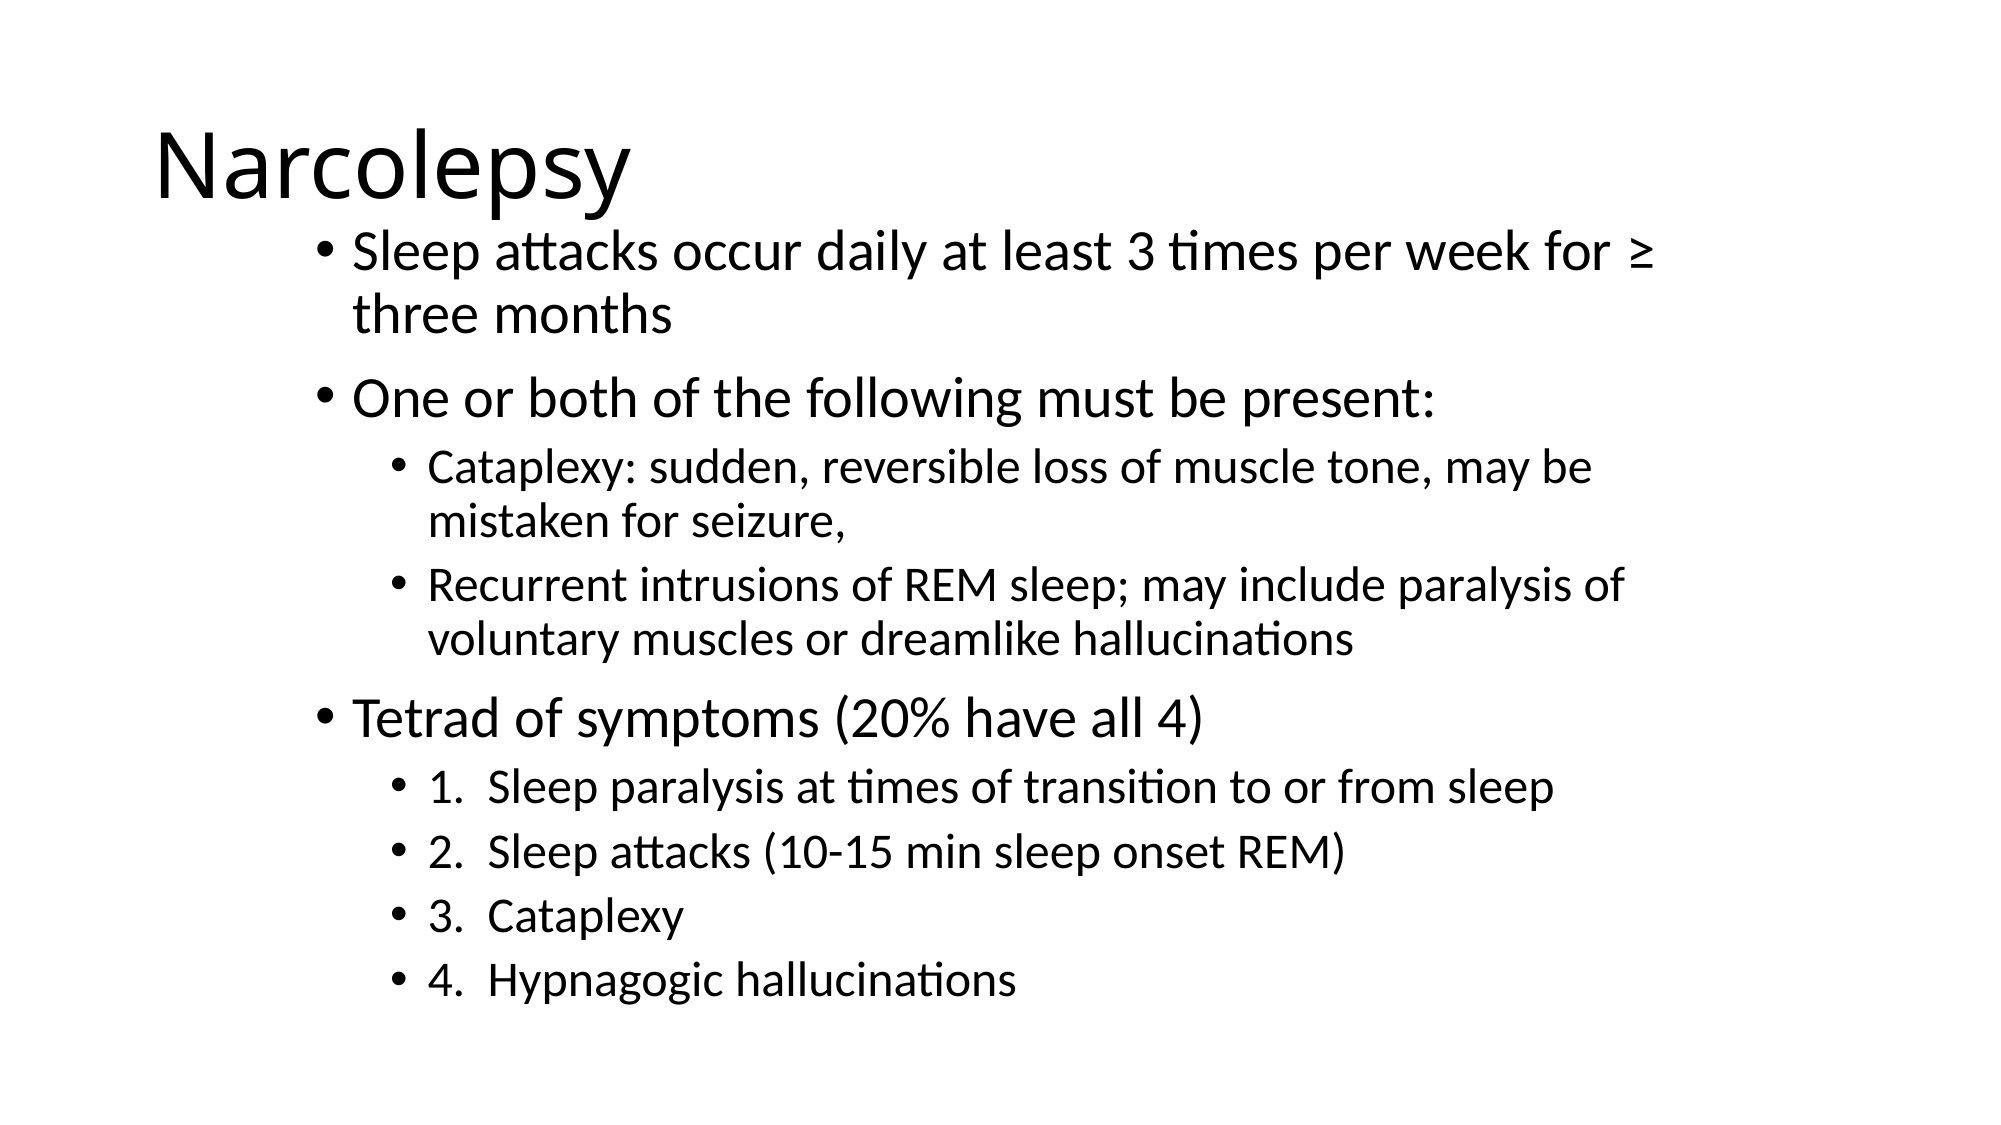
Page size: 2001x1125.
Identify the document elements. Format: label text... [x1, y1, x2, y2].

title Narcolepsy [137, 59, 1863, 278]
list Sleep attacks occur daily at least 3 times per week for ≥ three months One or both of the following must be present: Cataplexy: sudden, reversible loss of muscle tone, may be mistaken for seizure, Recurrent intrusions of REM sleep; may include paralysis of voluntary muscles or dreamlike hallucinations Tetrad of symptoms (20% have all 4) 1. Sleep paralysis at times of transition to or from sleep 2. Sleep attacks (10-15 min sleep onset REM) 3. Cataplexy 4. Hypnagogic hallucinations [300, 212, 1700, 1075]
